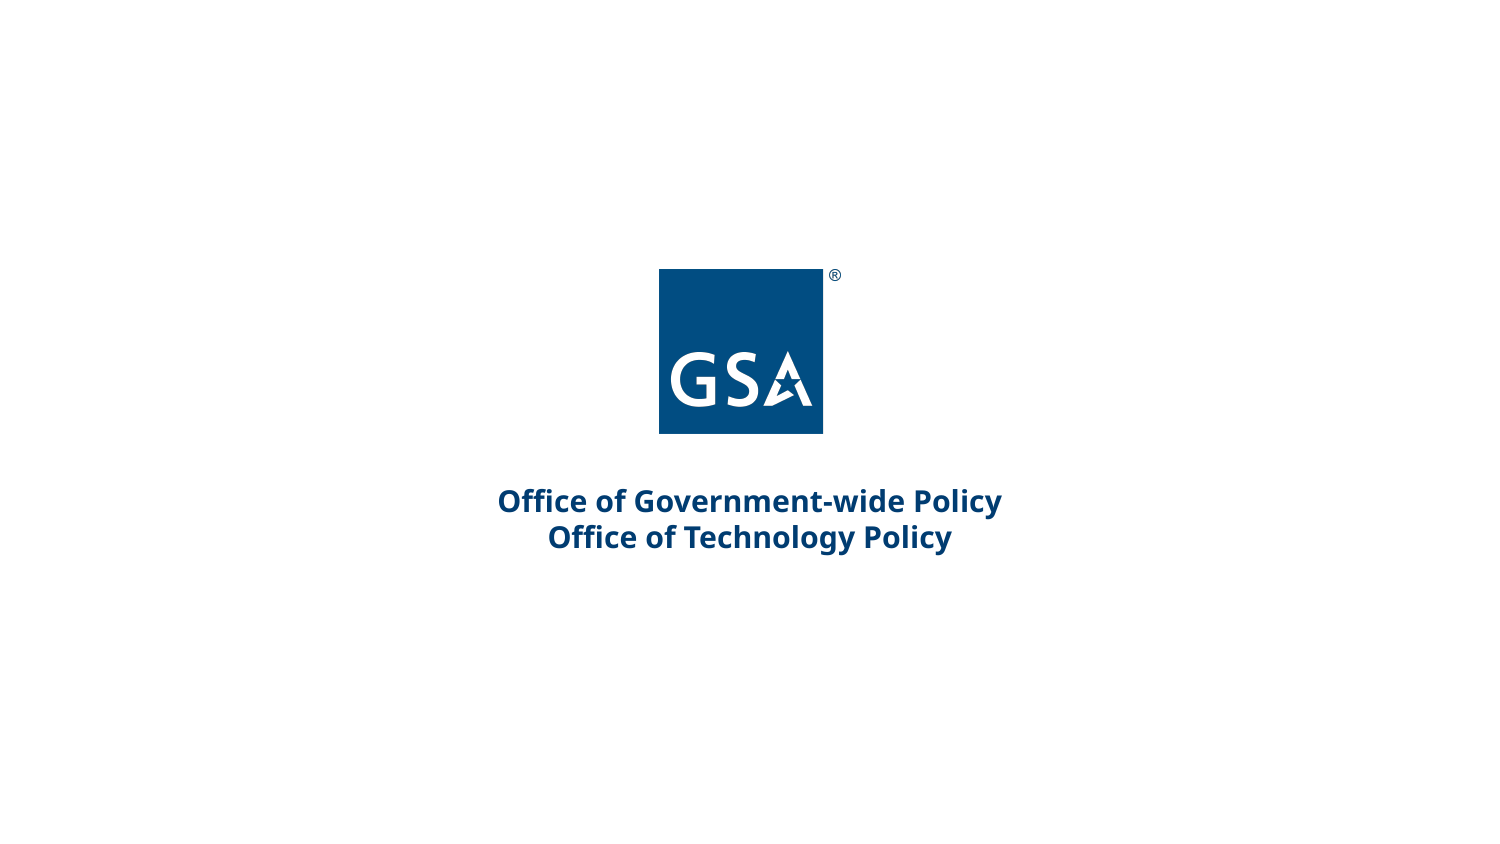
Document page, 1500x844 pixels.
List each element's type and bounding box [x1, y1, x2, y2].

picture [659, 269, 841, 434]
